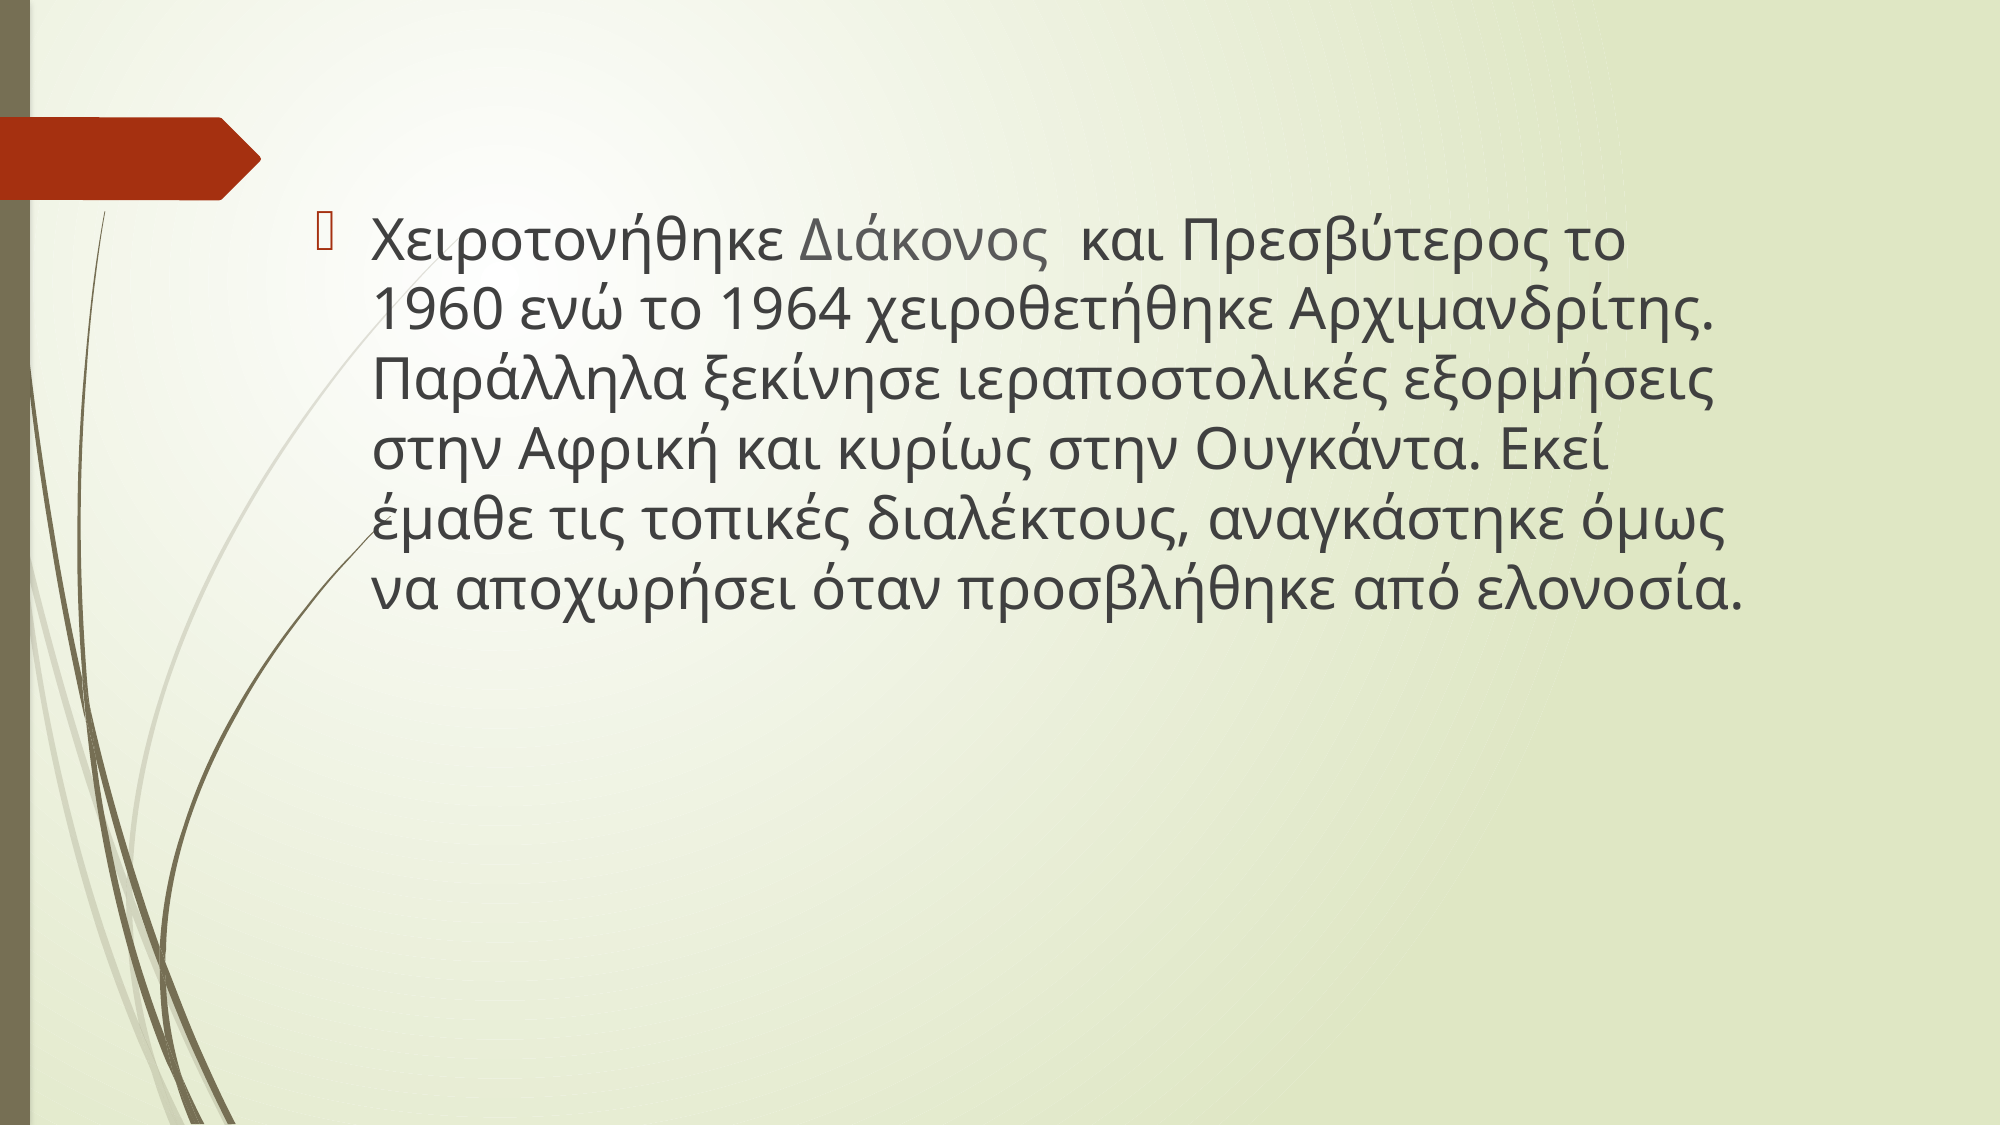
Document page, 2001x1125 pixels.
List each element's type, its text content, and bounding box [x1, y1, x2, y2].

list Χειροτονήθηκε Διάκονος και Πρεσβύτερος το 1960 ενώ το 1964 χειροθετήθηκε Αρχιμανδρίτης. Παράλληλα ξεκίνησε ιεραποστολικές εξορμήσεις στην Αφρική και κυρίως στην Ουγκάντα. Εκεί έμαθε τις τοπικές διαλέκτους, αναγκάστηκε όμως να αποχωρήσει όταν προσβλήθηκε από ελονοσία. [300, 194, 1763, 814]
